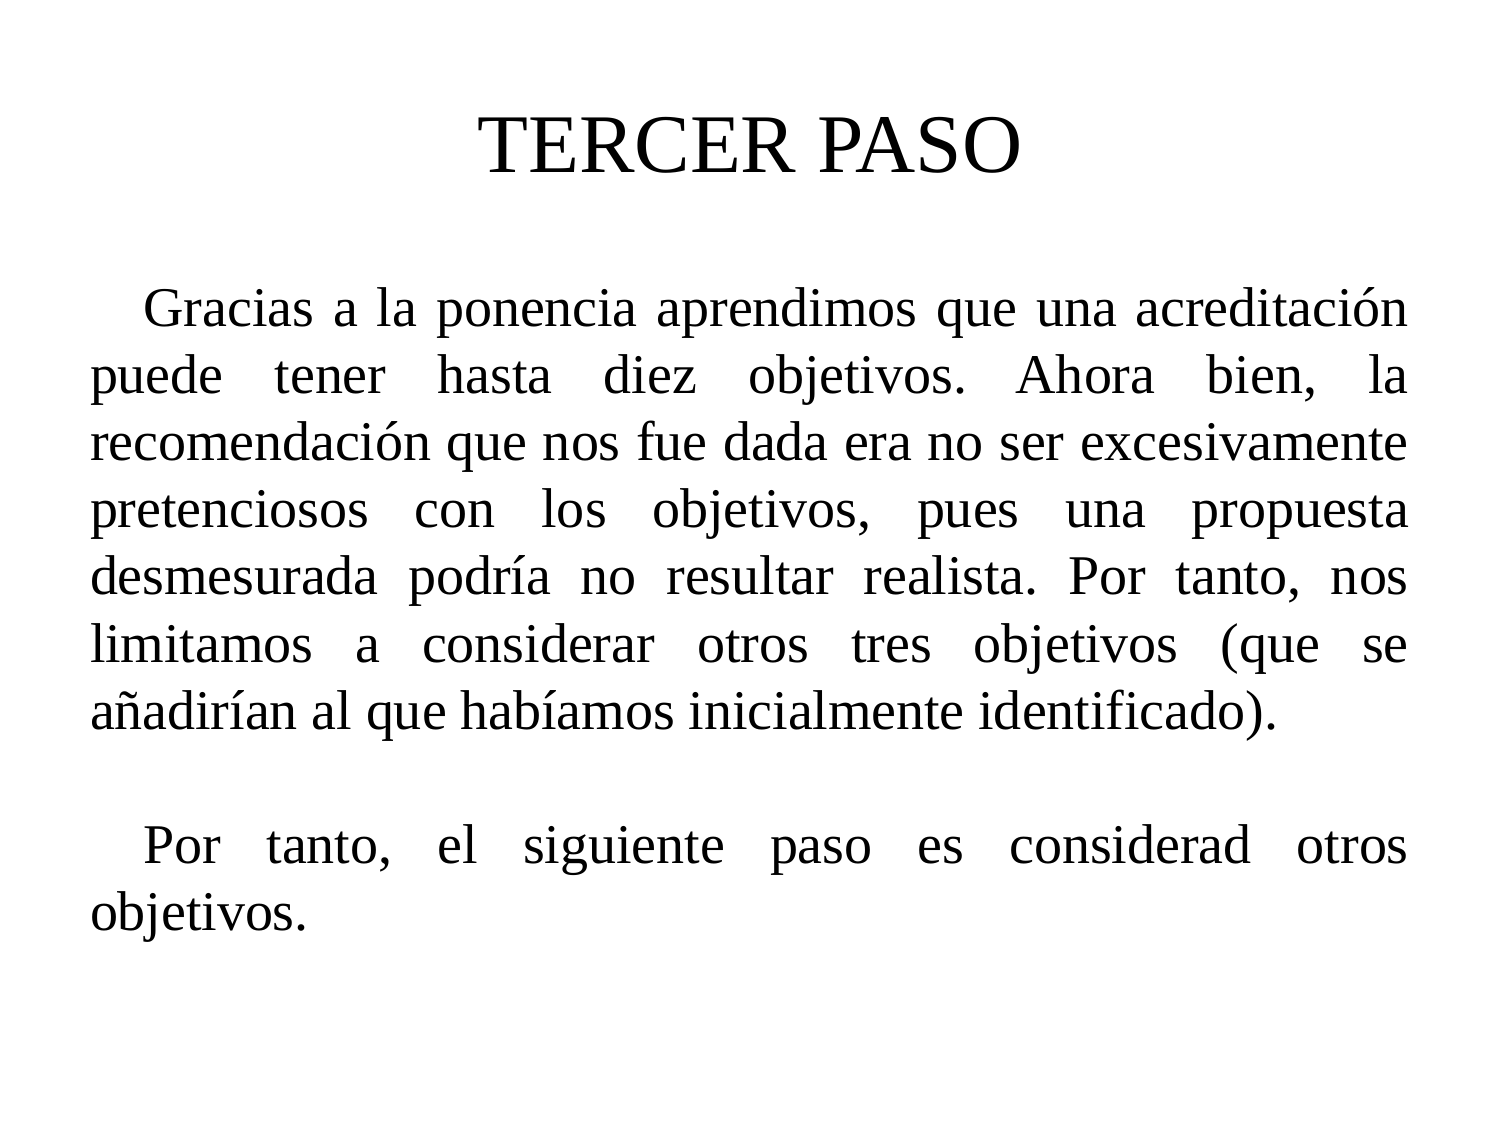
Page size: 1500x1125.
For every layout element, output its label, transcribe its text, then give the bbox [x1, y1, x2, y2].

list Gracias a la ponencia aprendimos que una acreditación puede tener hasta diez objetivos. Ahora bien, la recomendación que nos fue dada era no ser excesivamente pretenciosos con los objetivos, pues una propuesta desmesurada podría no resultar realista. Por tanto, nos limitamos a considerar otros tres objetivos (que se añadirían al que habíamos inicialmente identificado). Por tanto, el siguiente paso es considerad otros objetivos. [75, 262, 1425, 1005]
title TERCER PASO [75, 45, 1425, 233]
